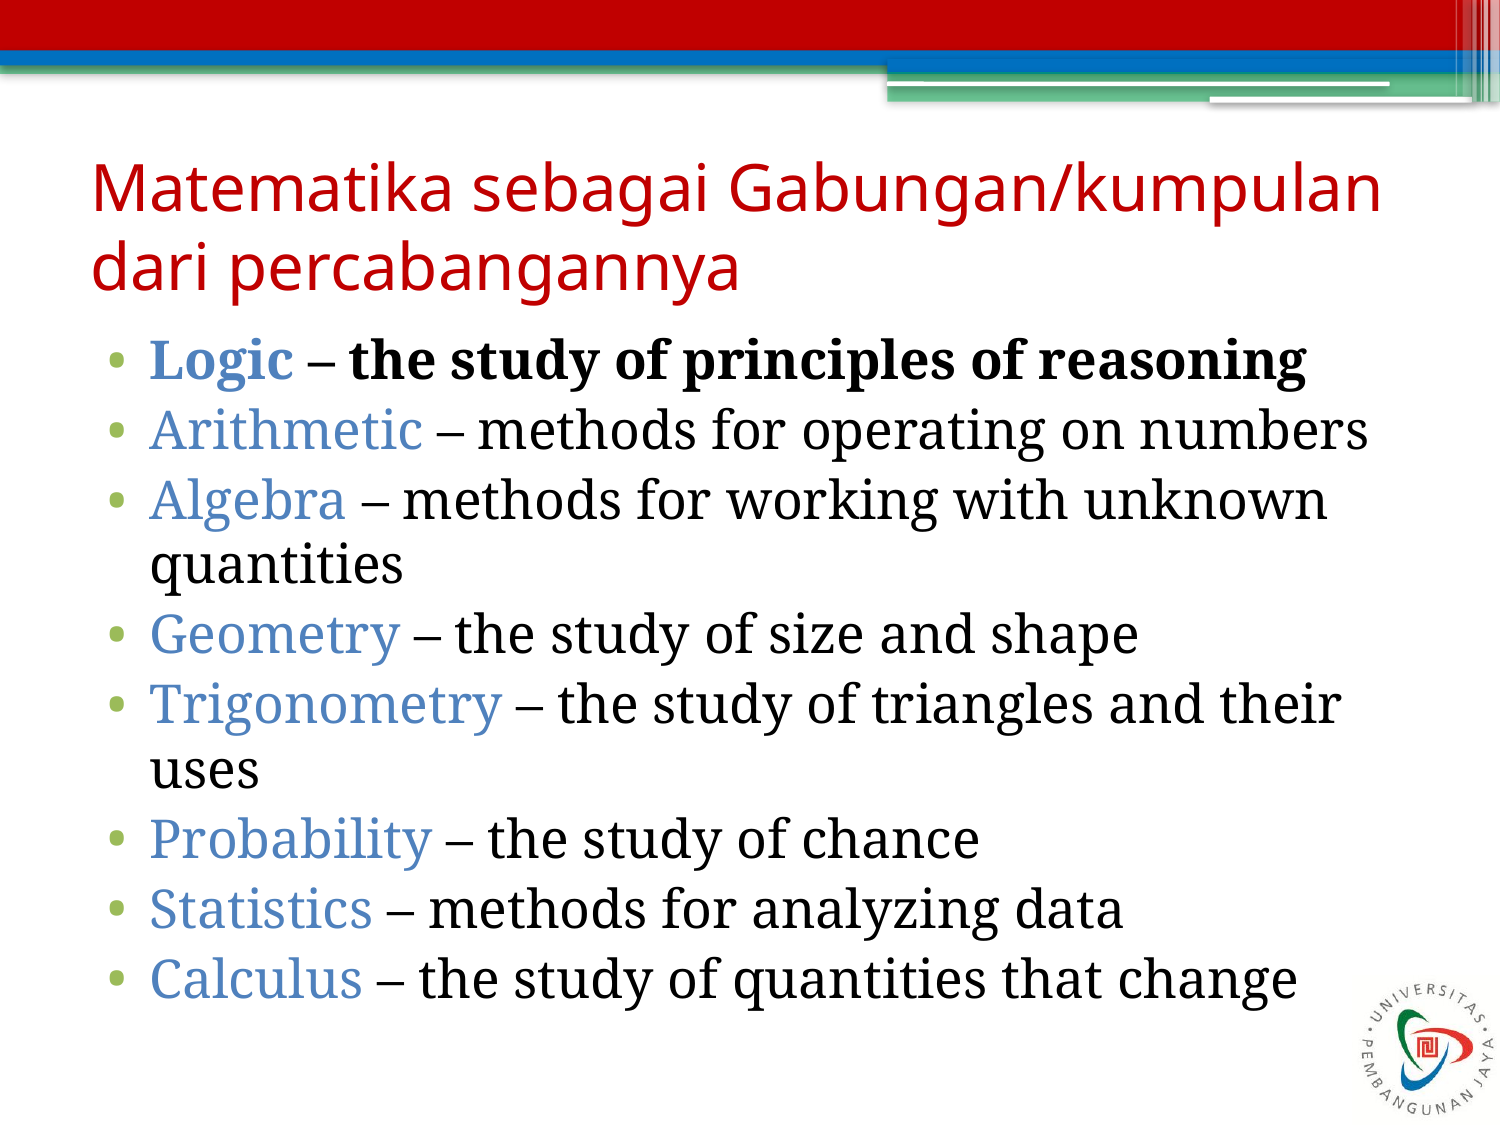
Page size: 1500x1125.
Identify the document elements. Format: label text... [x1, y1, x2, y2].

title Matematika sebagai Gabungan/kumpulan dari percabangannya [75, 137, 1425, 313]
picture [1352, 975, 1500, 1125]
list Logic – the study of principles of reasoning Arithmetic – methods for operating on numbers Algebra – methods for working with unknown quantities Geometry – the study of size and shape Trigonometry – the study of triangles and their uses Probability – the study of chance Statistics – methods for analyzing data Calculus – the study of quantities that change [75, 318, 1425, 1029]
